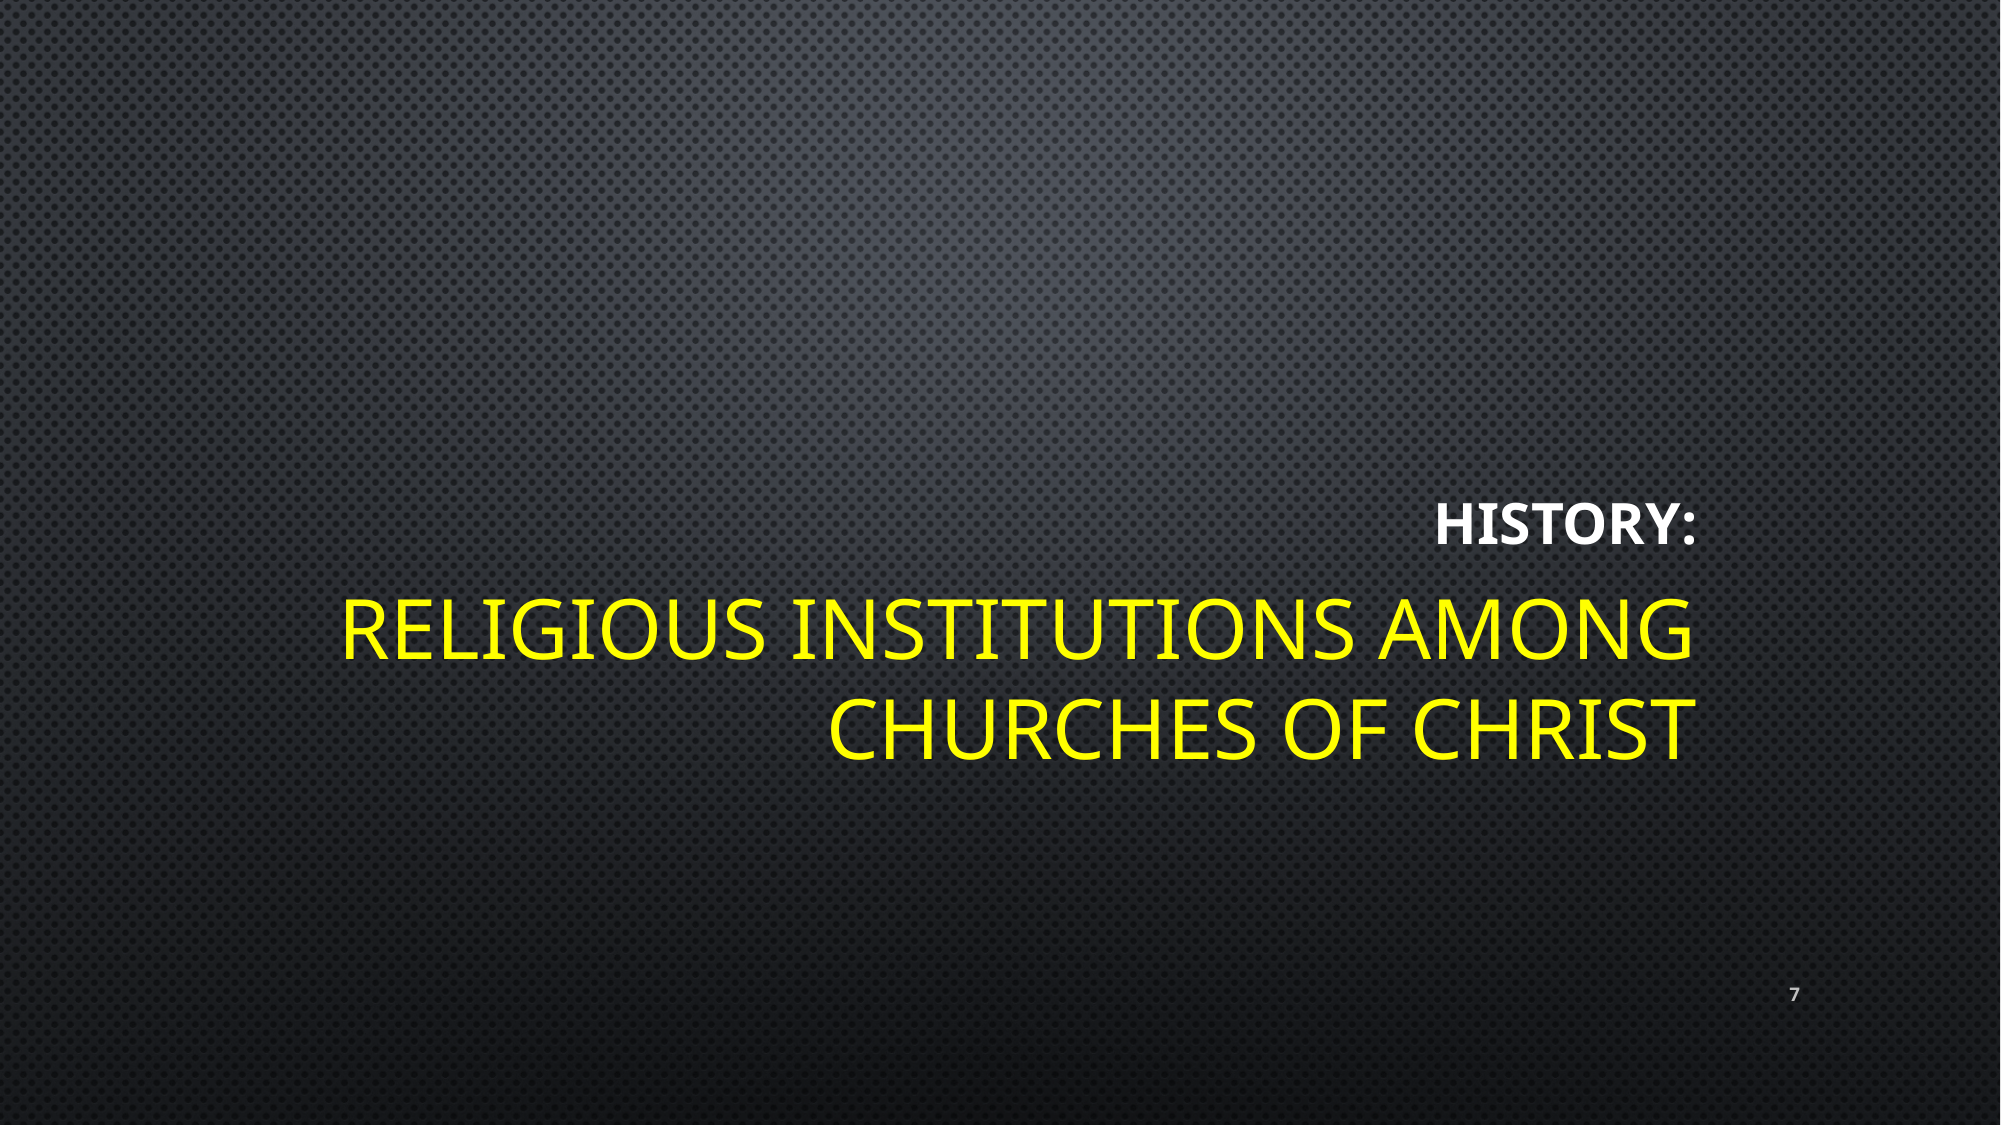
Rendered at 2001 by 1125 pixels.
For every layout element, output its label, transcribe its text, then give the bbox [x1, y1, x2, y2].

title Religious institutions among churches of Christ [287, 542, 1713, 784]
slide_number 7 [1724, 965, 1816, 1025]
list History: [480, 479, 1713, 564]
